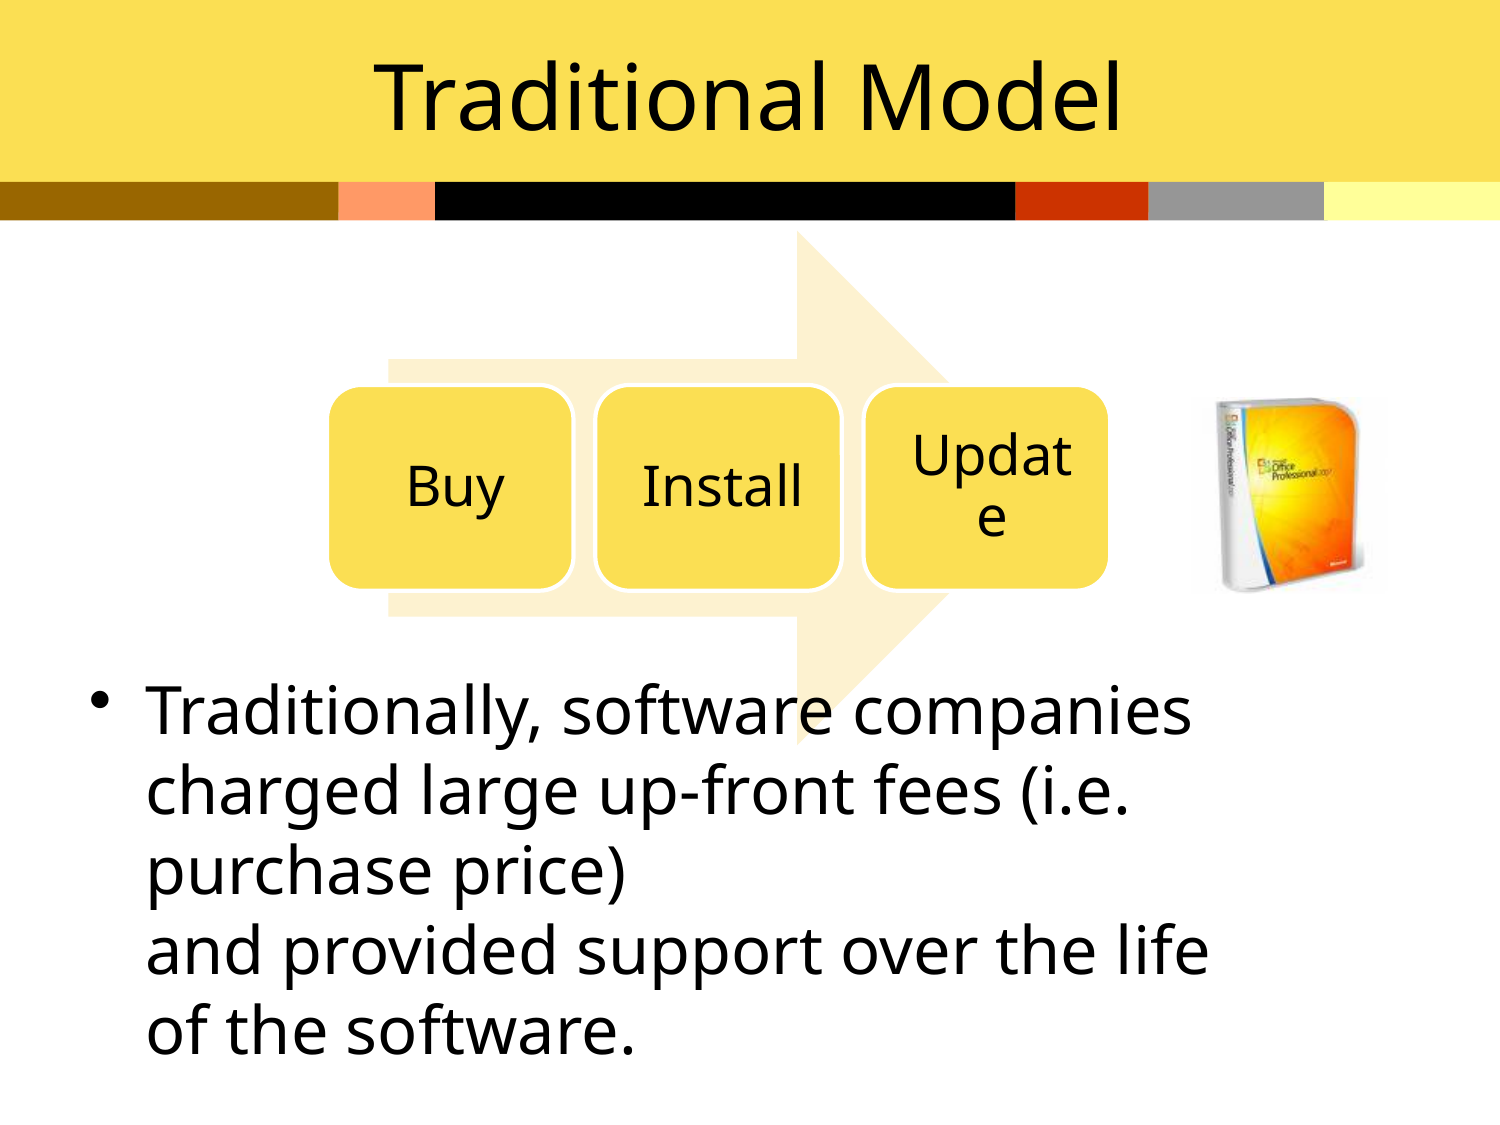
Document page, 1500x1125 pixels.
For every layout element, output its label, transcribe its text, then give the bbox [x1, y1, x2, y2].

list Traditionally, software companies charged large up-front fees (i.e. purchase price) and provided support over the life of the software. [73, 660, 1431, 1019]
title Traditional Model [74, 0, 1426, 188]
picture [1191, 397, 1389, 594]
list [326, 230, 1111, 746]
